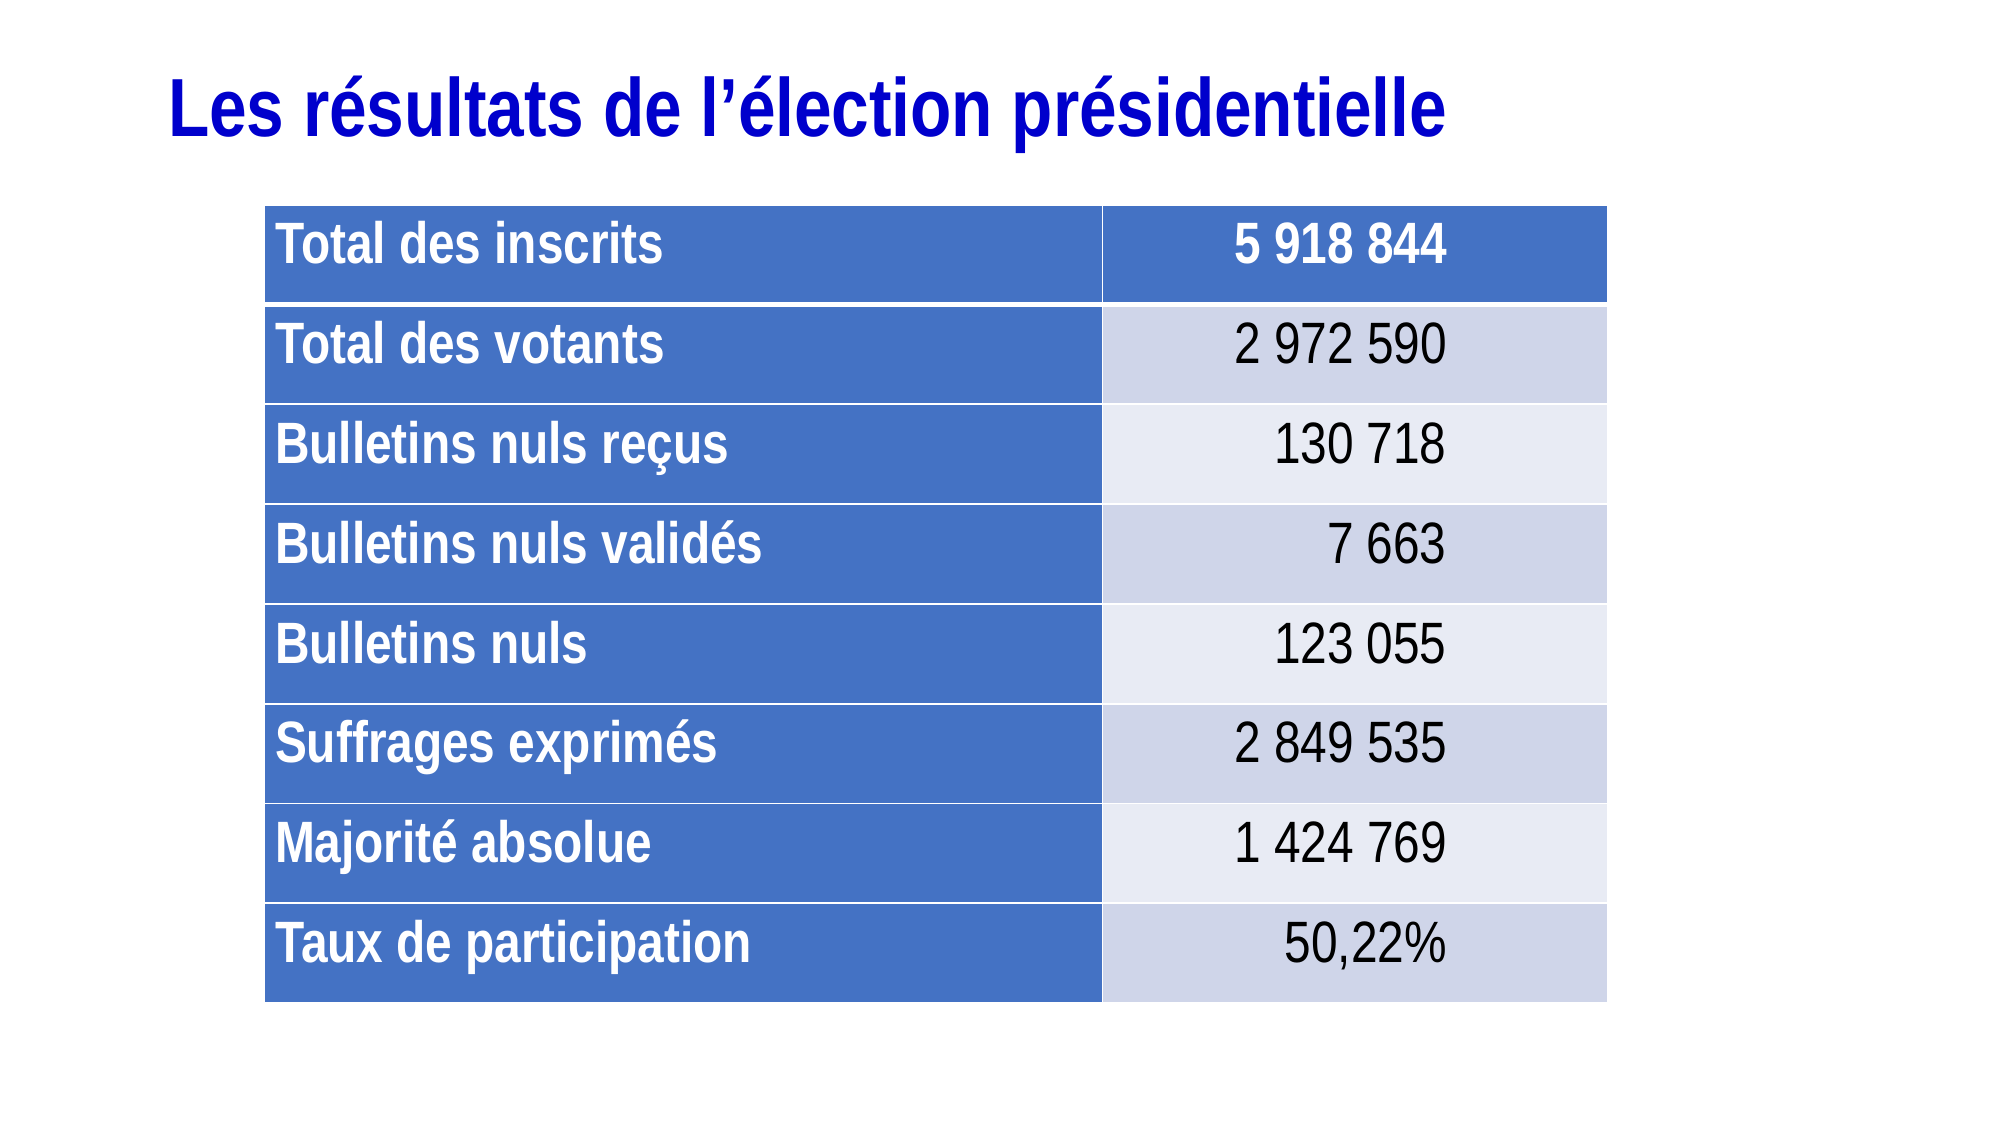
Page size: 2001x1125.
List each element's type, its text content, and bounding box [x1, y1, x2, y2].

table_cell 1 424 769 [1103, 804, 1607, 902]
table_cell Majorité absolue [265, 804, 1102, 902]
table_cell 2 972 590 [1103, 307, 1607, 403]
table_cell 2 849 535 [1103, 705, 1607, 803]
title Les résultats de l’élection présidentielle [153, 57, 1879, 163]
table_cell Bulletins nuls reçus [265, 405, 1102, 503]
table_cell 50,22% [1103, 904, 1607, 1002]
table_cell Suffrages exprimés [265, 705, 1102, 803]
table_cell Total des votants [265, 307, 1102, 403]
table_header 5 918 844 [1103, 206, 1607, 302]
table_cell Bulletins nuls [265, 605, 1102, 703]
table_cell Taux de participation [265, 904, 1102, 1002]
table_cell Bulletins nuls validés [265, 505, 1102, 603]
table_cell 7 663 [1103, 505, 1607, 603]
table_header Total des inscrits [265, 206, 1102, 302]
table_cell 123 055 [1103, 605, 1607, 703]
table_cell 130 718 [1103, 405, 1607, 503]
